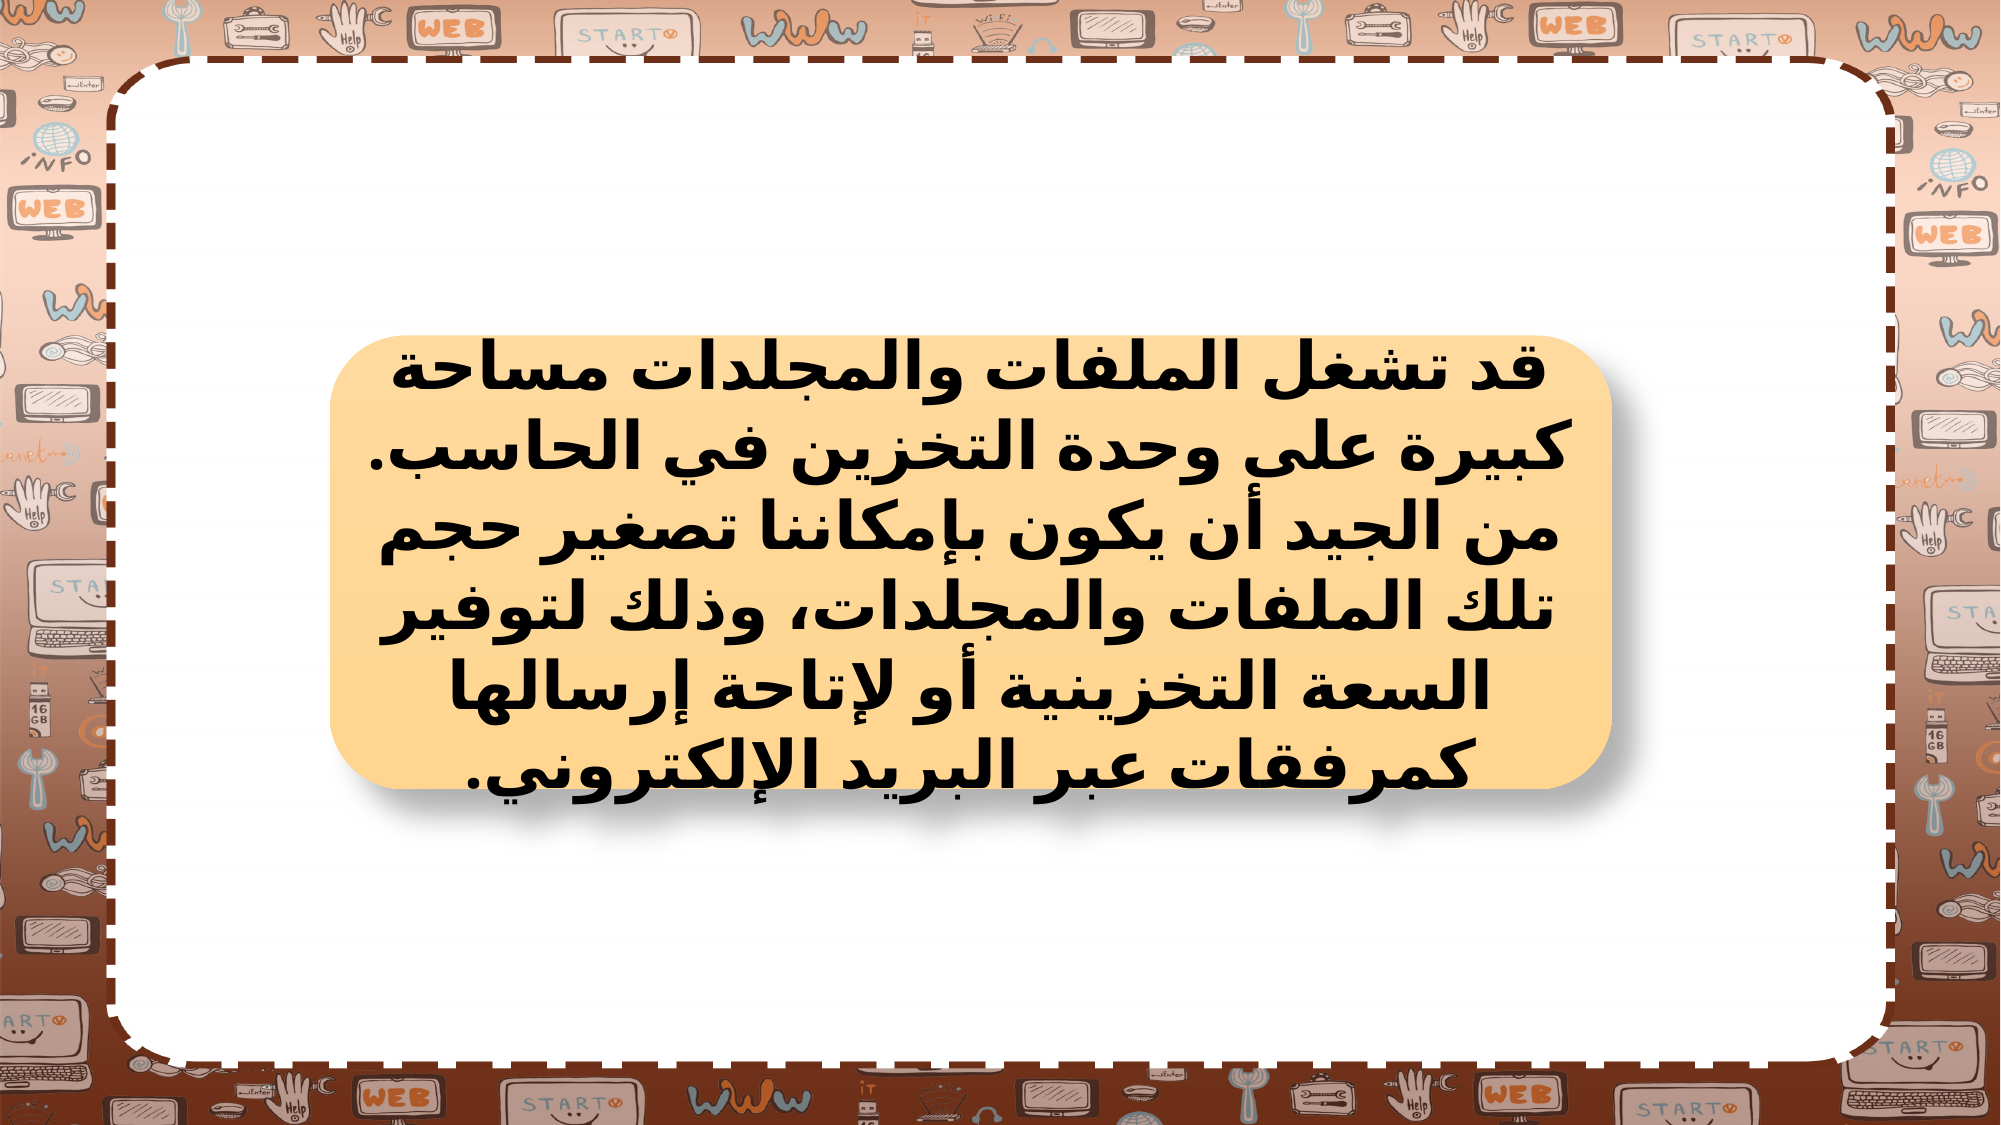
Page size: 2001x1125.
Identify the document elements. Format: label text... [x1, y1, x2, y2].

picture [0, 0, 2001, 1125]
text_box قد تشغل الملفات والمجلدات مساحة كبيرة على وحدة التخزين في الحاسب. من الجيد أن يكون بإمكاننا تصغير حجم تلك الملفات والمجلدات، وذلك لتوفير السعة التخزينية أو لإتاحة إرسالها كمرفقات عبر البريد الإلكتروني. [328, 334, 1613, 790]
